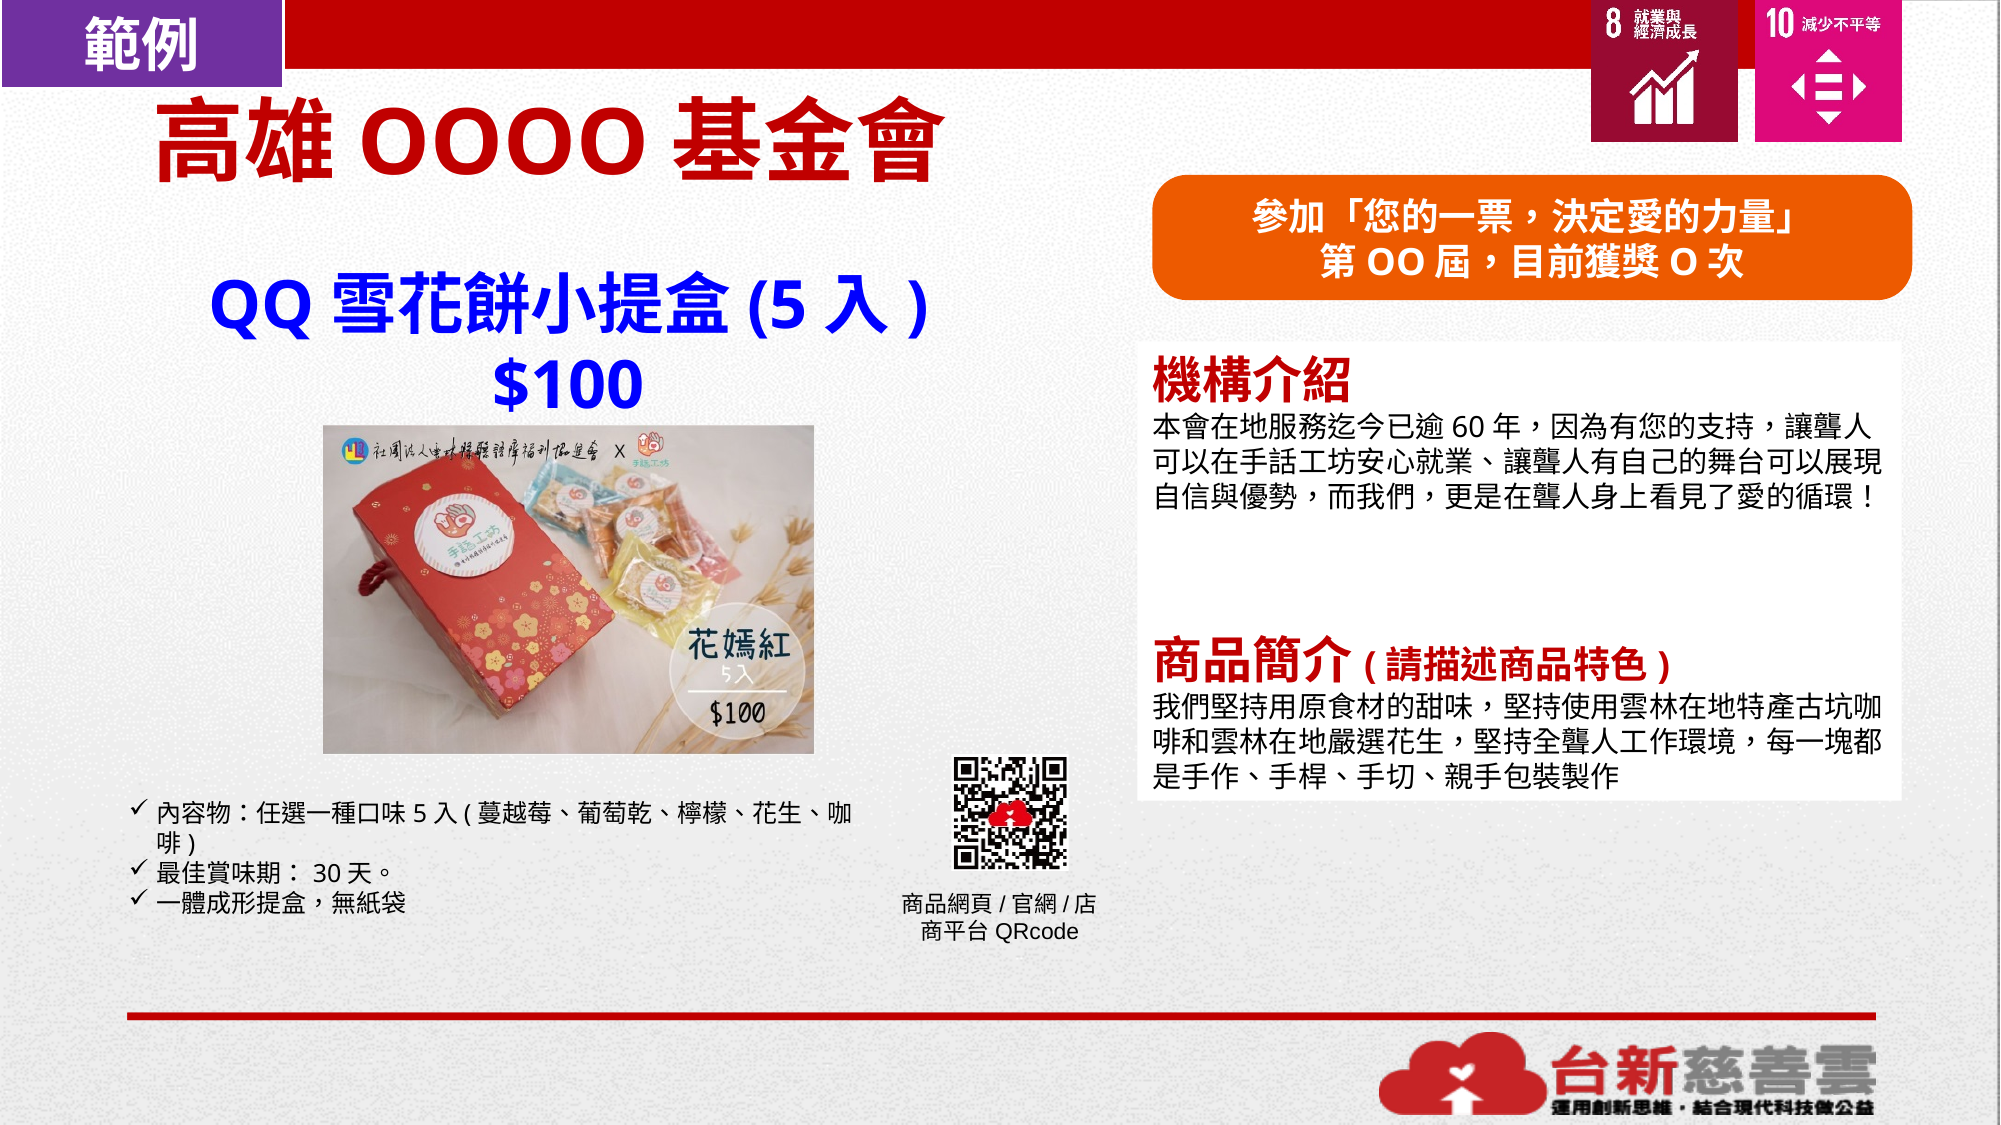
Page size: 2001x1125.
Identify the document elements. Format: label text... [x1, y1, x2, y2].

text_box 機構介紹 本會在地服務迄今已逾60年，因為有您的支持，讓聾人可以在手話工坊安心就業、讓聾人有自己的舞台可以展現自信與優勢，而我們，更是在聾人身上看見了愛的循環！ 商品簡介(請描述商品特色) 我們堅持用原食材的甜味，堅持使用雲林在地特產古坑咖啡和雲林在地嚴選花生，堅持全聾人工作環境，每一塊都是手作、手桿、手切、親手包裝製作 [1137, 341, 1902, 801]
title 高雄OOOO基金會 [137, 69, 1863, 221]
text_box 商品網頁/官網/店商平台QRcode [883, 881, 1116, 952]
picture [0, 0, 2000, 1125]
text_box 參加「您的一票，決定愛的力量」 第OO屆，目前獲獎O次 [1152, 174, 1913, 301]
text_box 內容物：任選一種口味5入(蔓越莓、葡萄乾、檸檬、花生、咖啡) 最佳賞味期：30天。 一體成形提盒，無紙袋 [114, 790, 906, 925]
picture [1591, 0, 1738, 142]
text_box 範例 [0, 0, 285, 90]
text_box QQ雪花餅小提盒(5入) $100 [137, 214, 1000, 430]
